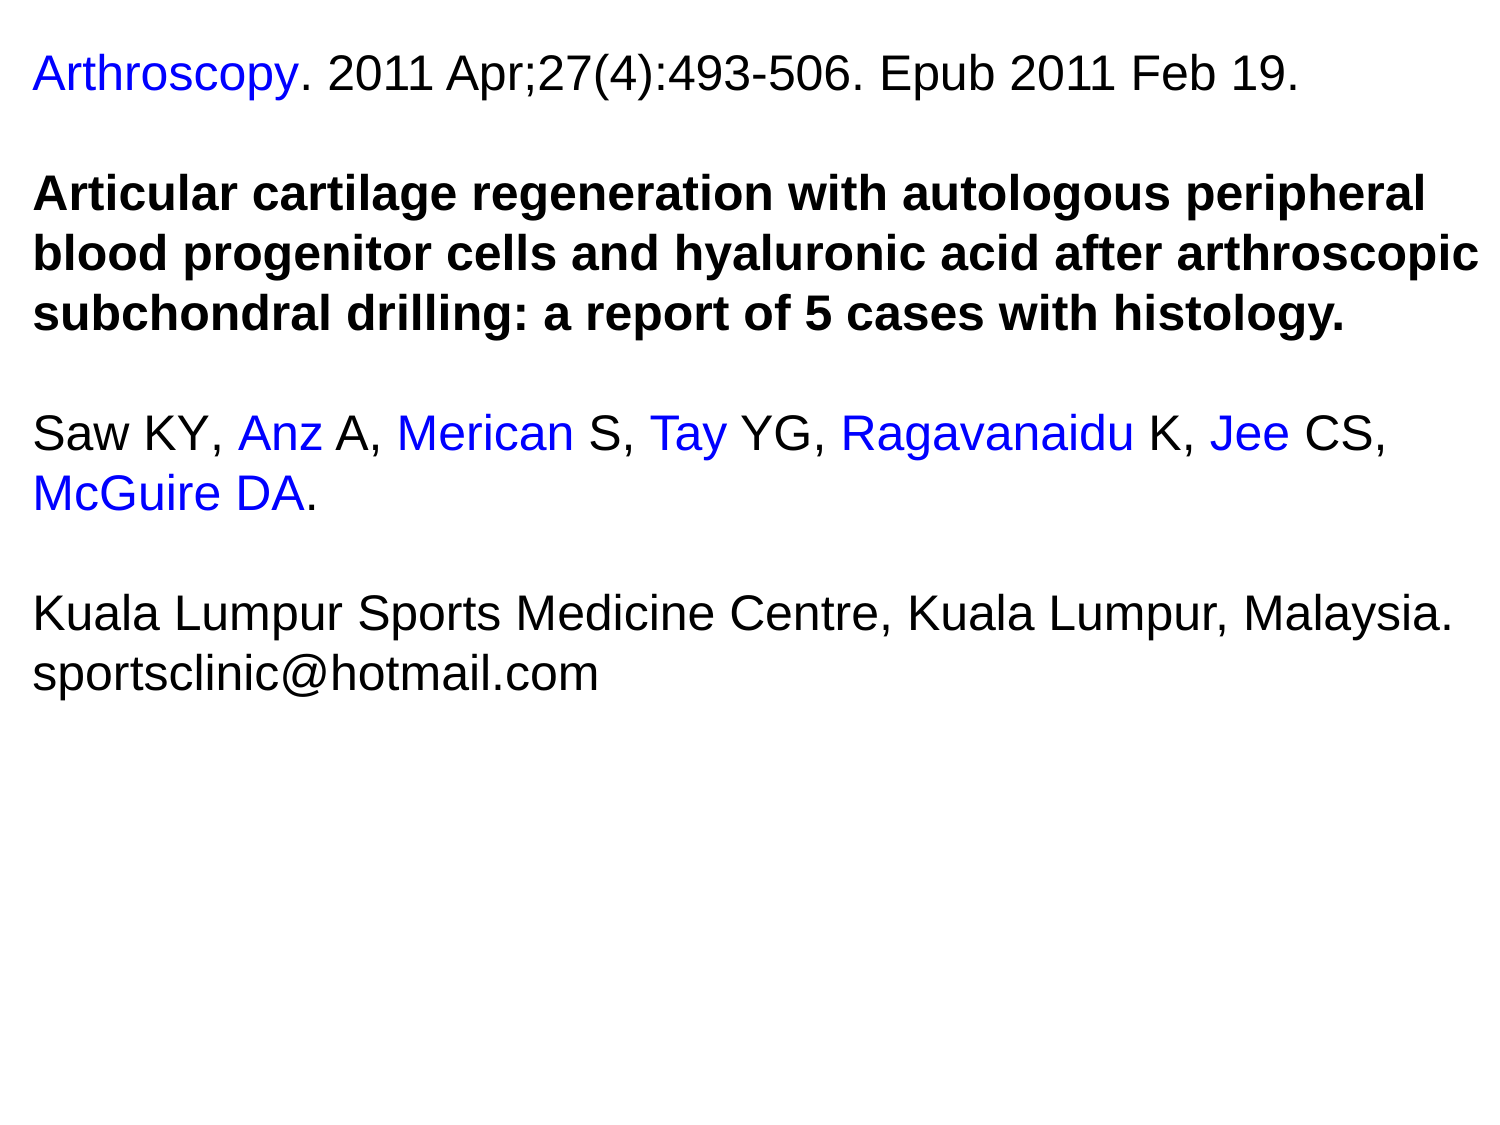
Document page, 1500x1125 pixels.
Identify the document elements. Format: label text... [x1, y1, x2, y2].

text_box Arthroscopy. 2011 Apr;27(4):493-506. Epub 2011 Feb 19. Articular cartilage regeneration with autologous peripheral blood progenitor cells and hyaluronic acid after arthroscopic subchondral drilling: a report of 5 cases with histology. Saw KY, Anz A, Merican S, Tay YG, Ragavanaidu K, Jee CS, McGuire DA. Kuala Lumpur Sports Medicine Centre, Kuala Lumpur, Malaysia. sportsclinic@hotmail.com [17, 19, 1500, 700]
